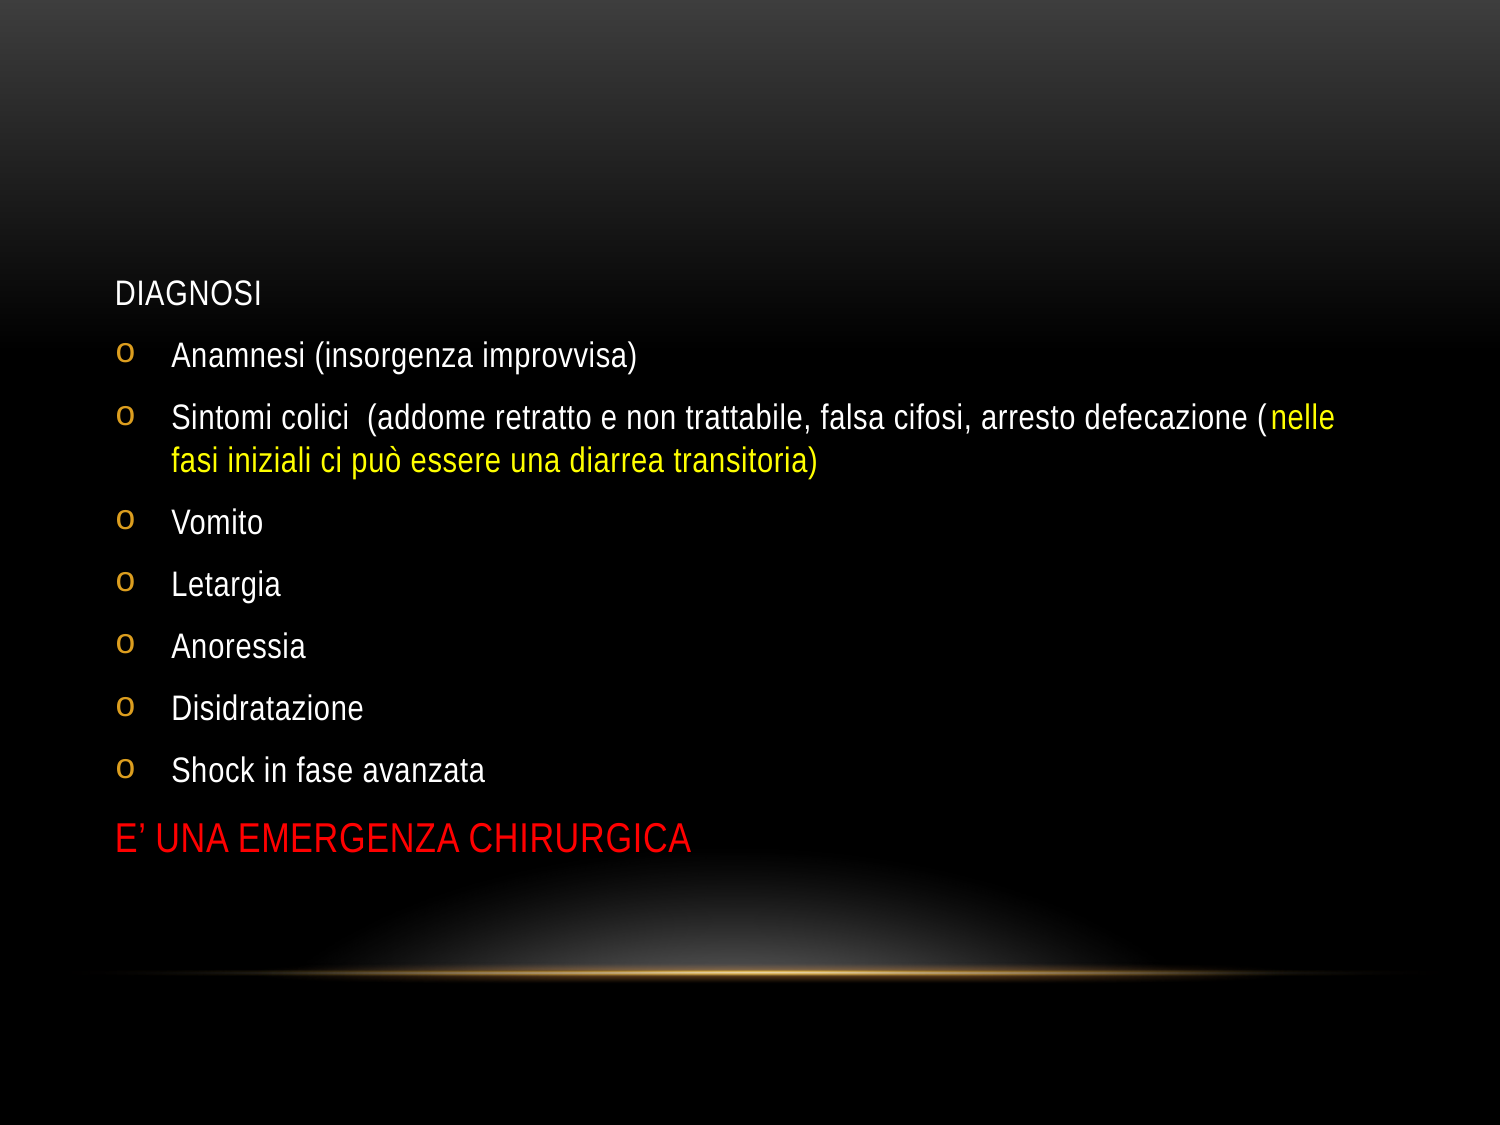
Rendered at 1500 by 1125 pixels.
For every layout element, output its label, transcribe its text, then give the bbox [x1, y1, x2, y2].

picture [0, 0, 1500, 1125]
list DIAGNOSI Anamnesi (insorgenza improvvisa) Sintomi colici (addome retratto e non trattabile, falsa cifosi, arresto defecazione (nelle fasi iniziali ci può essere una diarrea transitoria) Vomito Letargia Anoressia Disidratazione Shock in fase avanzata E’ UNA EMERGENZA CHIRURGICA [99, 262, 1400, 938]
